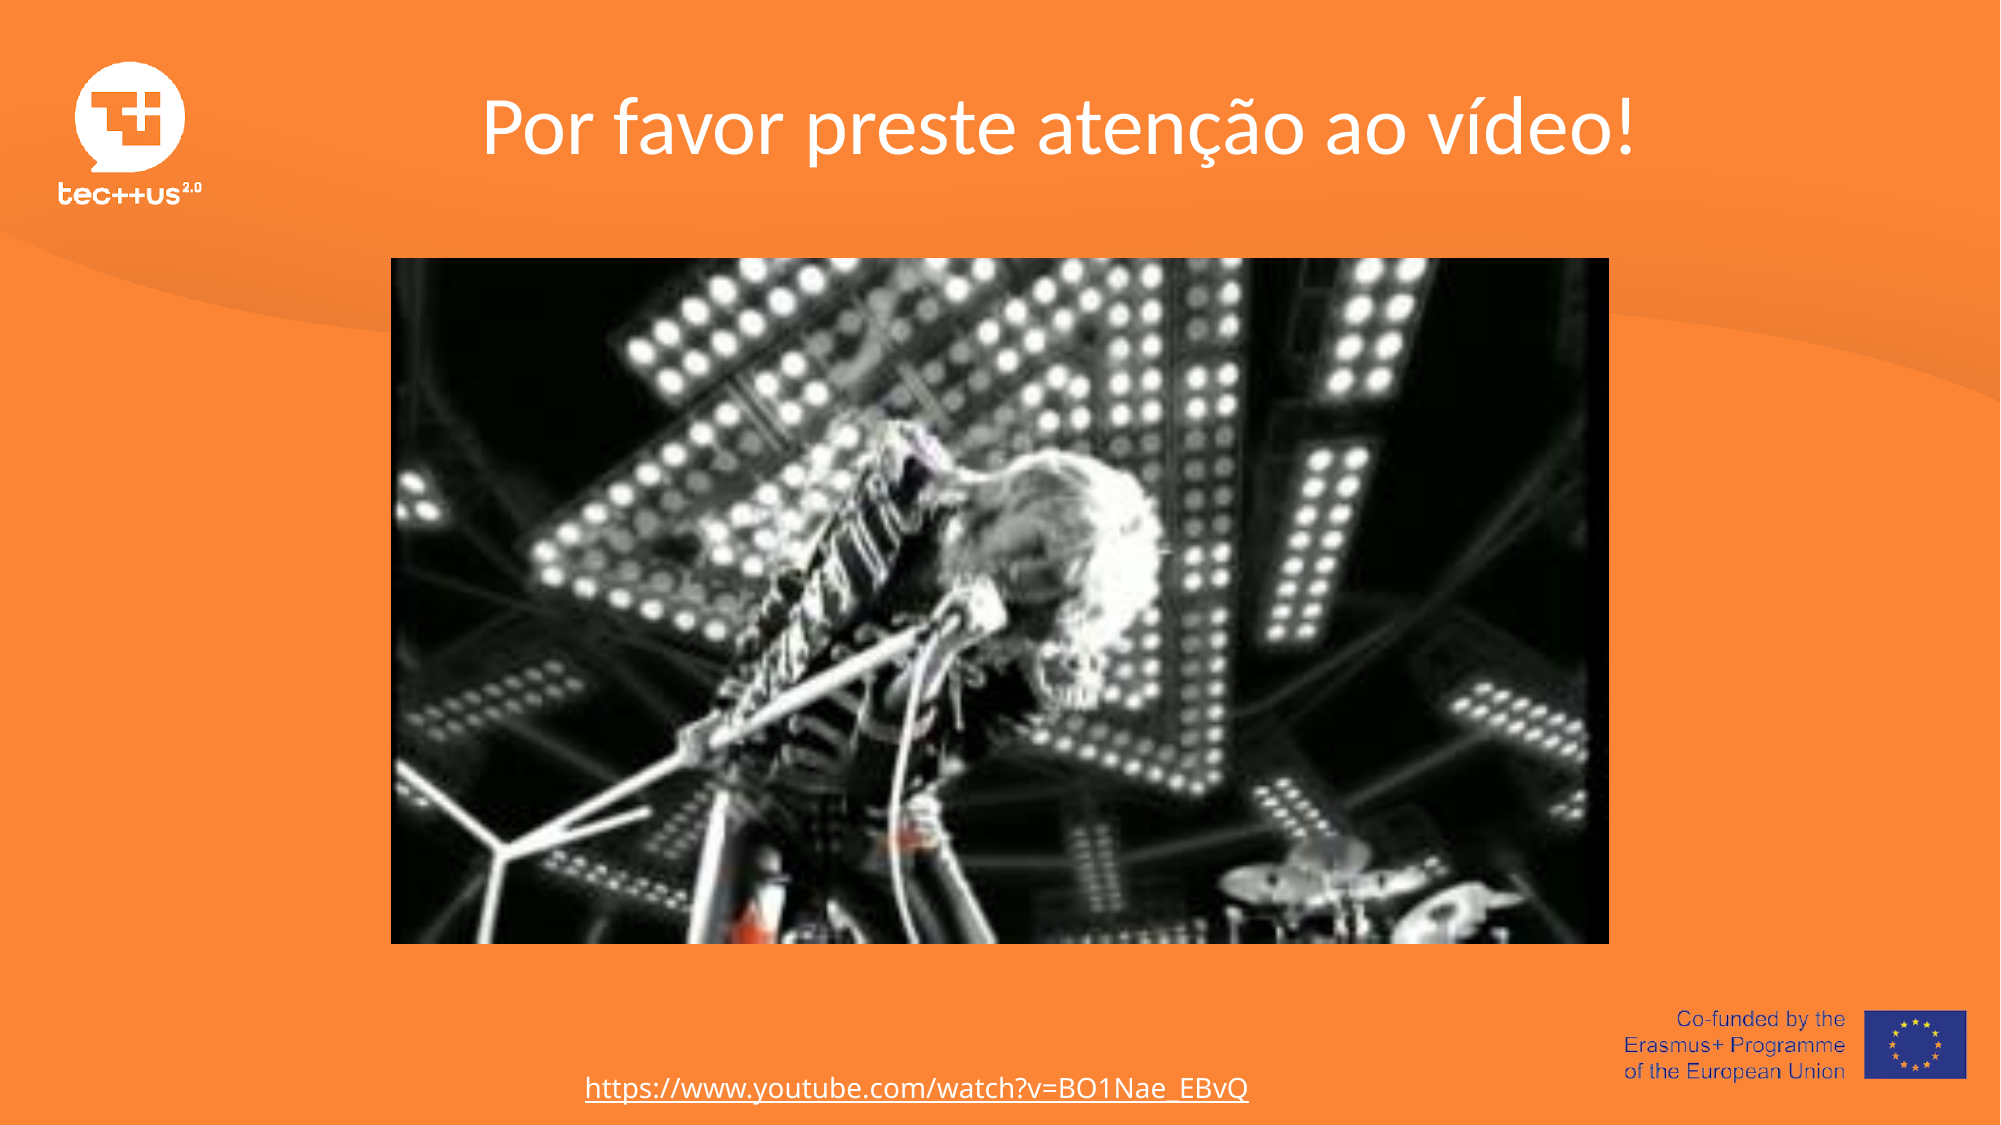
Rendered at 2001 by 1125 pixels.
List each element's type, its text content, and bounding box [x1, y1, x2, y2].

title Por favor preste atenção ao vídeo! [304, 59, 1818, 205]
picture [0, 0, 2001, 1125]
list https://www.youtube.com/watch?v=BO1Nae_EBvQ [569, 1063, 1598, 1114]
